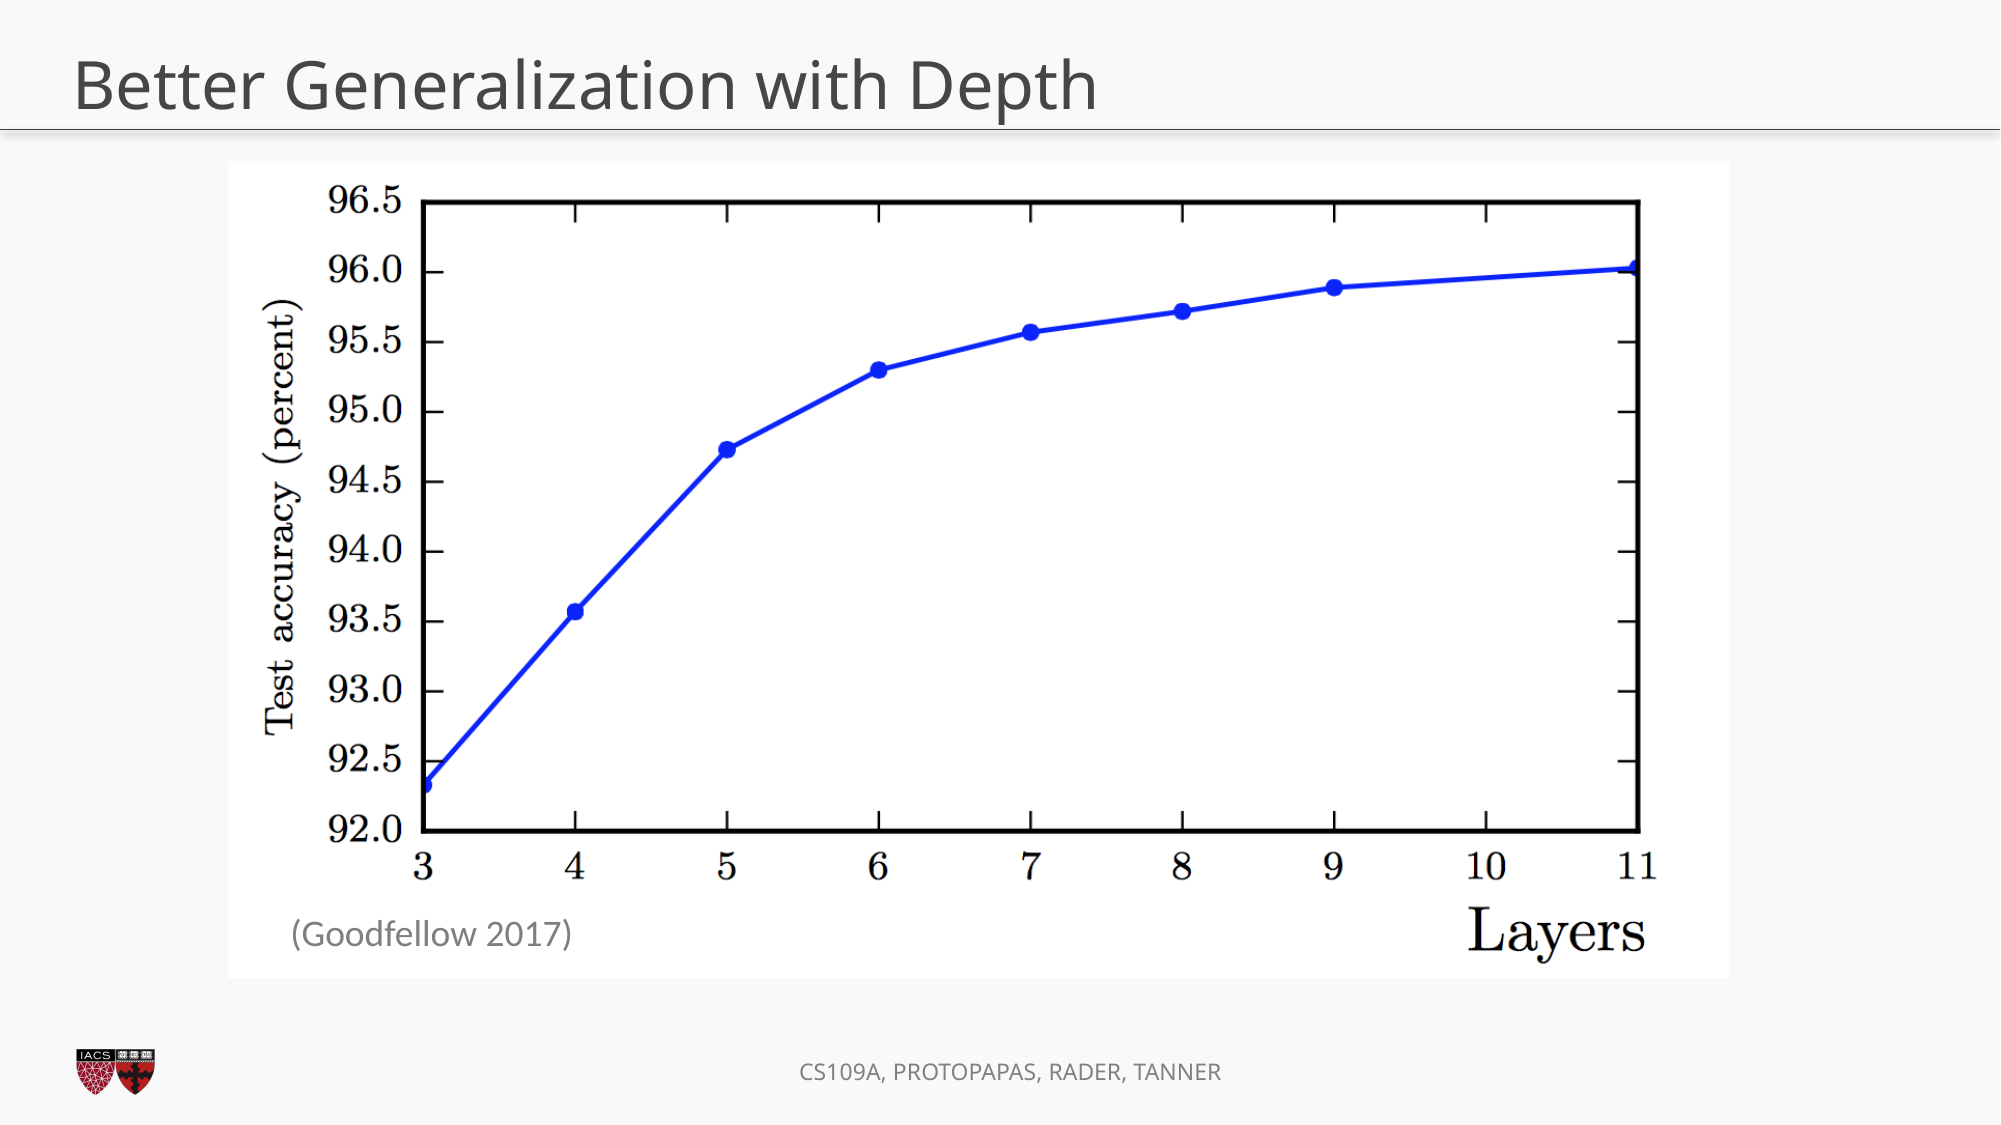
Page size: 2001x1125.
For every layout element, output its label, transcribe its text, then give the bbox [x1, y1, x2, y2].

picture [75, 1049, 155, 1095]
title Better Generalization with Depth [57, 35, 1943, 162]
picture [227, 161, 1729, 978]
